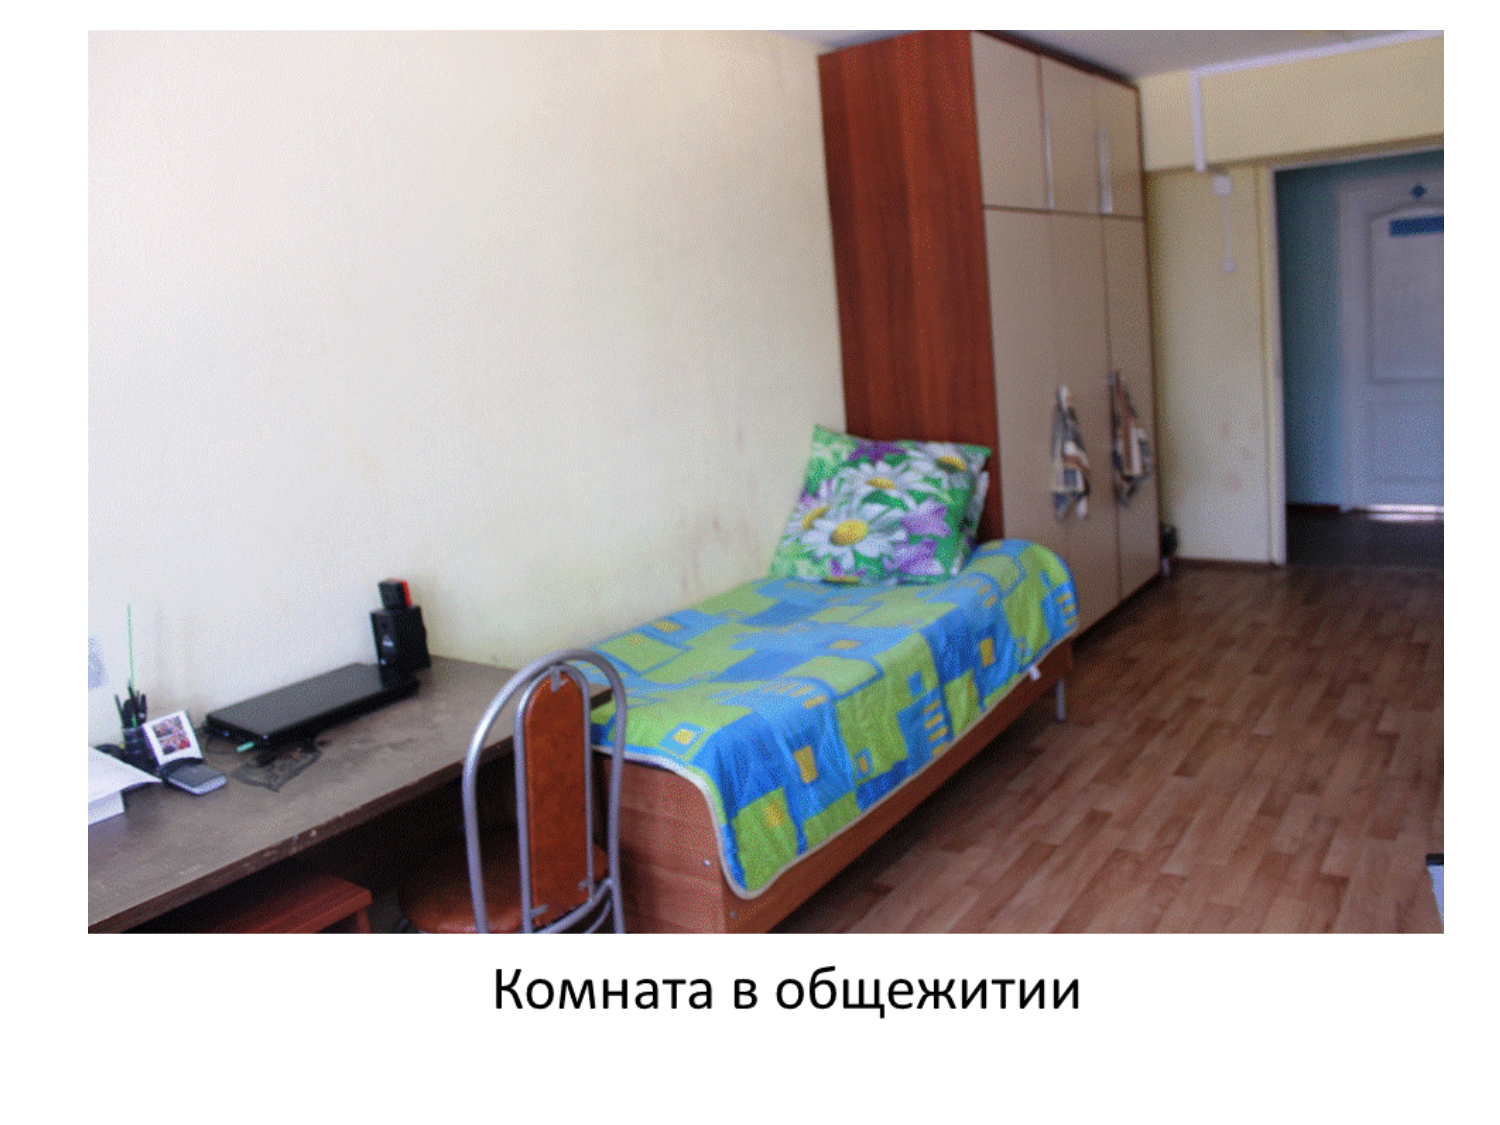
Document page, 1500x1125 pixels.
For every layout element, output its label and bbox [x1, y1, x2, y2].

picture [88, 30, 1444, 1048]
